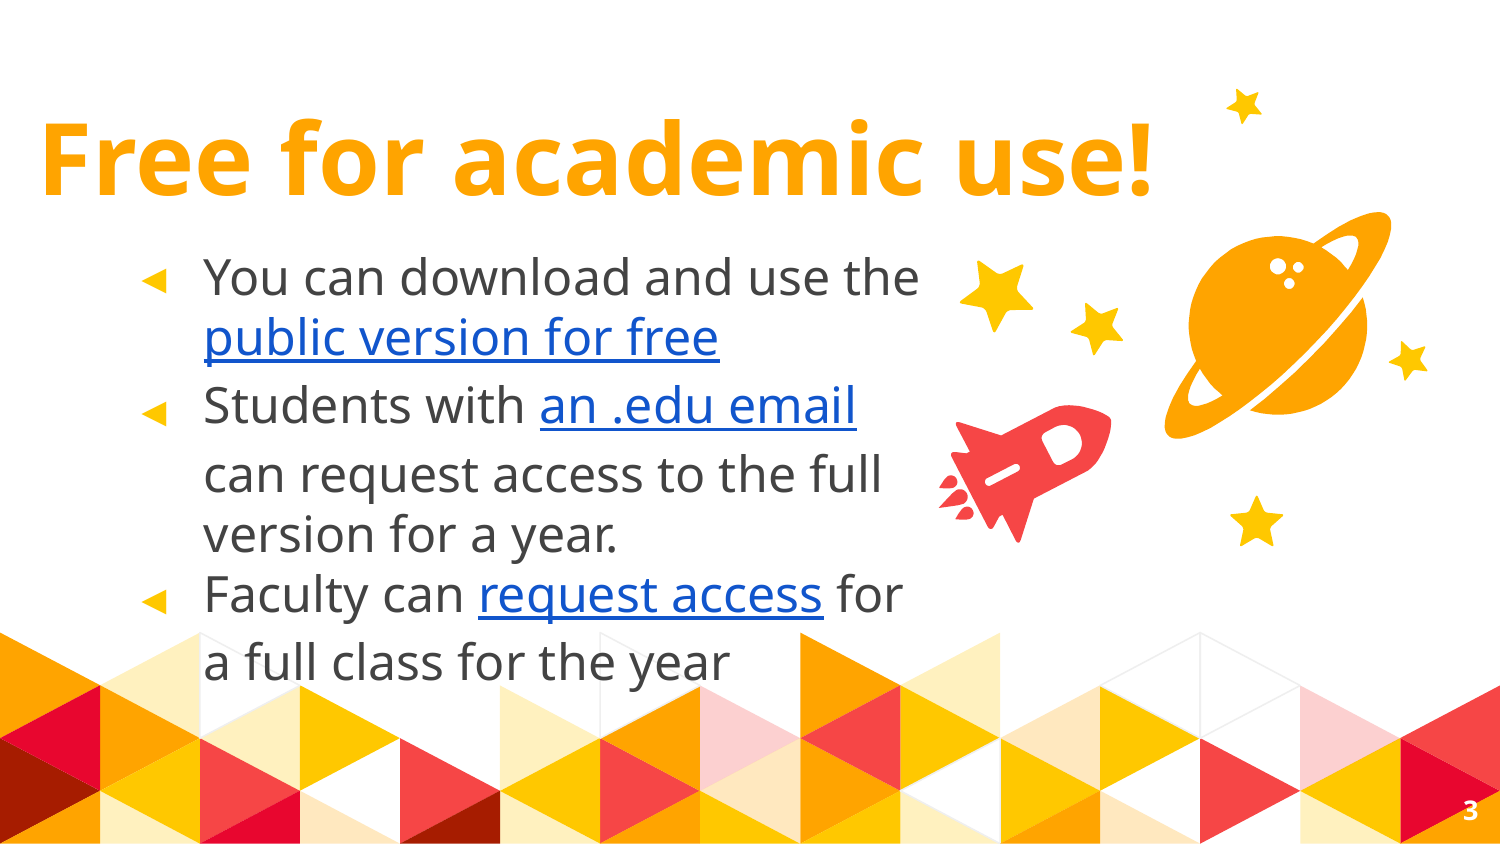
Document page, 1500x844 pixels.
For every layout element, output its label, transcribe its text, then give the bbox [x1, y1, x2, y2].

text_box [1070, 302, 1123, 356]
subtitle You can download and use the public version for free Students with an .edu email can request access to the full version for a year. Faculty can request access for a full class for the year [113, 230, 961, 690]
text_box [946, 390, 1097, 541]
text_box [959, 260, 1034, 333]
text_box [1164, 211, 1392, 439]
text_box [1396, 341, 1428, 381]
text_box [1230, 495, 1284, 547]
title Free for academic use! [22, 40, 1268, 231]
slide_number 3 [1403, 779, 1494, 844]
text_box [1226, 88, 1262, 125]
